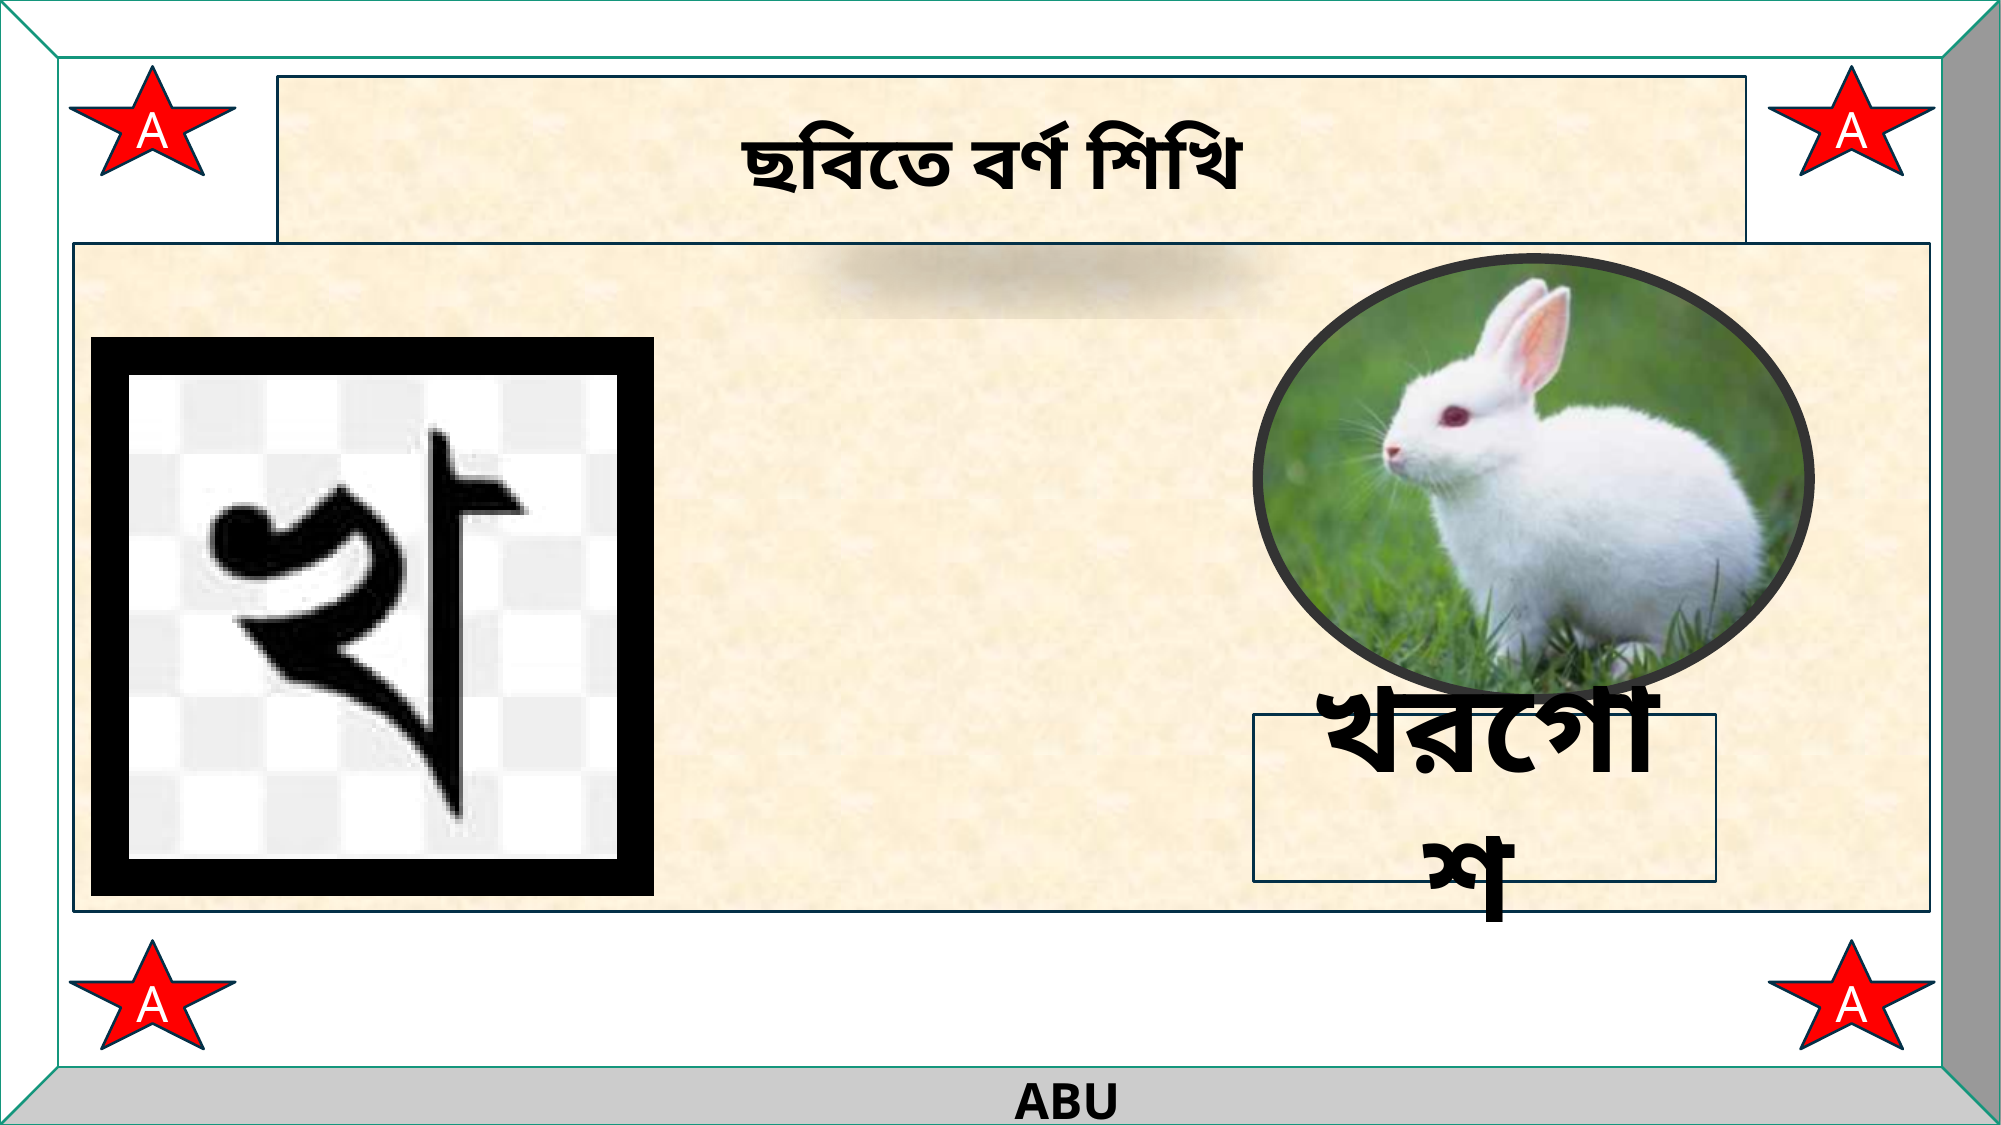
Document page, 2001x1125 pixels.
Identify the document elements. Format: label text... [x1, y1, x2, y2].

picture [1257, 258, 1810, 700]
text_box ছবিতে বর্ণ শিখি [276, 75, 1747, 245]
text_box [72, 242, 1931, 913]
picture [128, 374, 618, 859]
text_box খরগোশ [1252, 713, 1717, 883]
